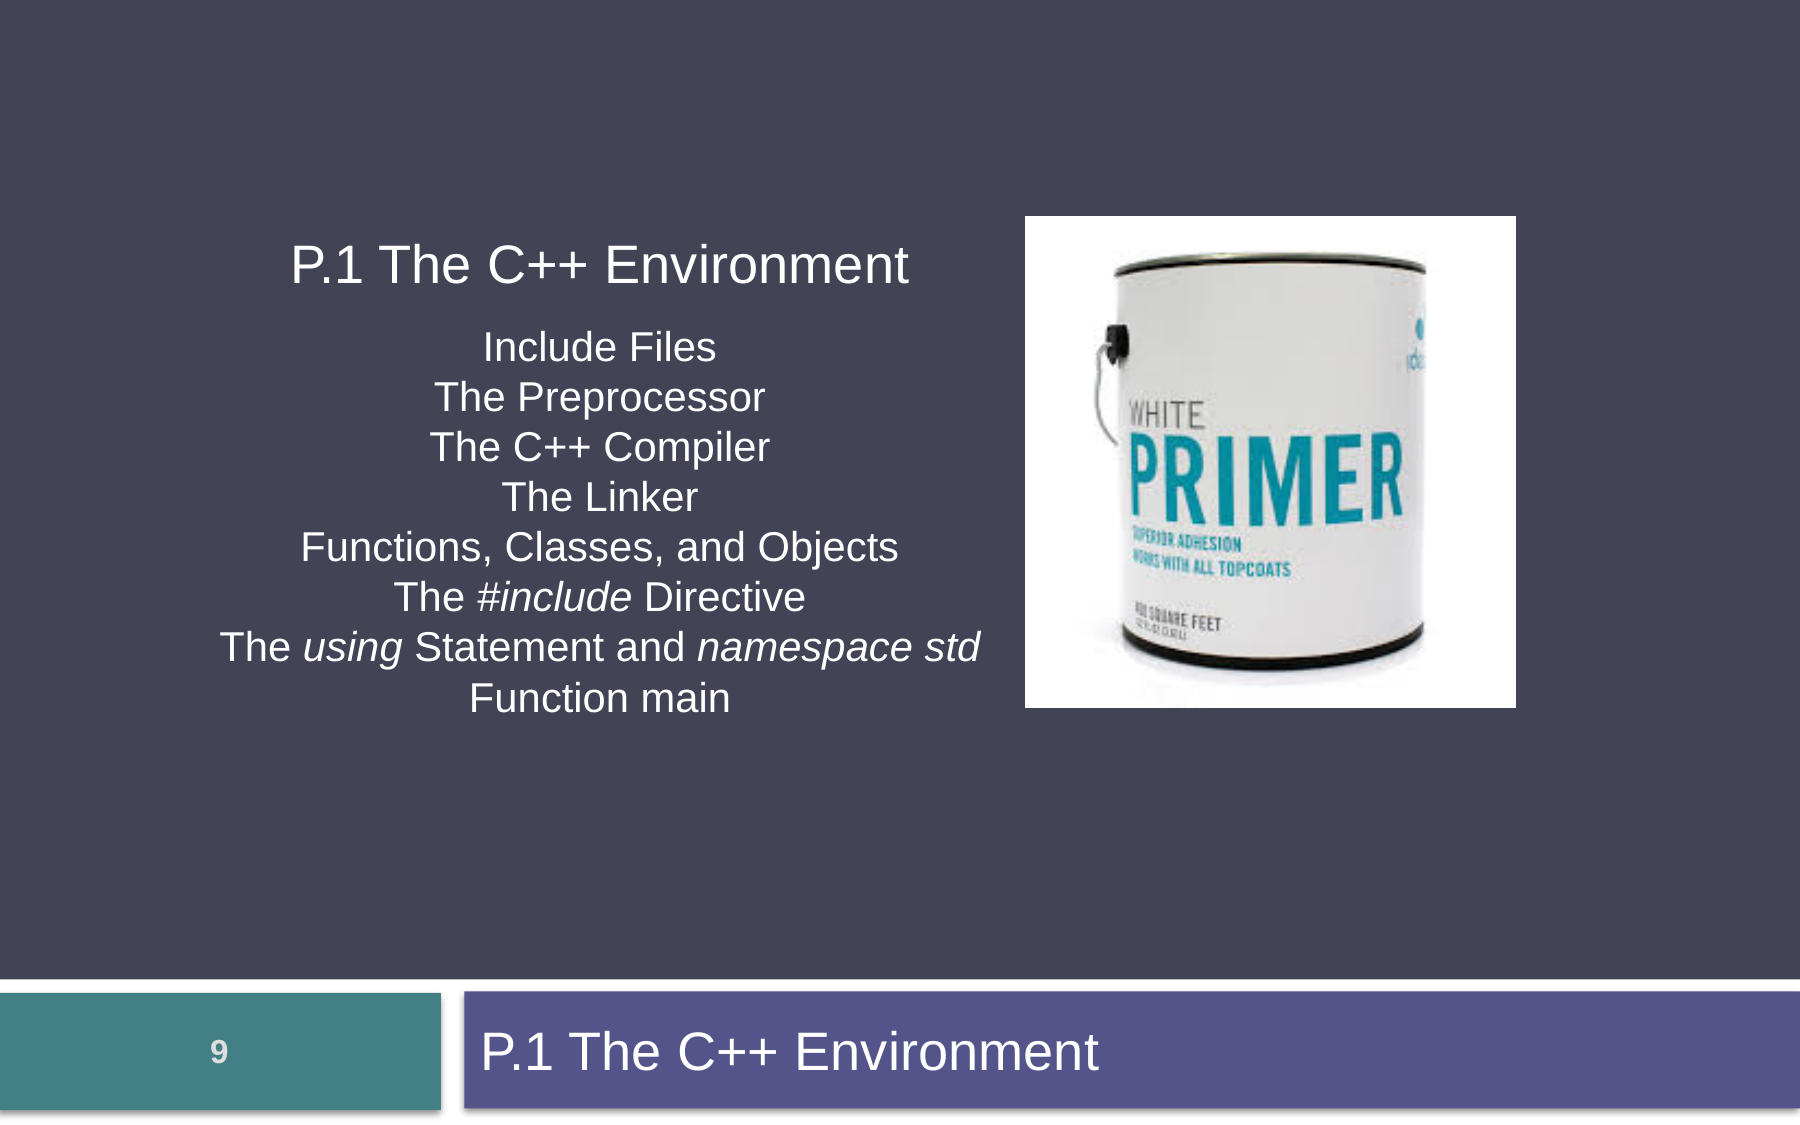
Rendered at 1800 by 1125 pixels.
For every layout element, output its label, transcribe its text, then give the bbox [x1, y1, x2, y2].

slide_number 9 [137, 1018, 302, 1082]
text_box P.1 The C++ Environment Include Files The Preprocessor The C++ Compiler The Linker Functions, Classes, and Objects The #include Directive The using Statement and namespace std Function main [200, 50, 1000, 900]
subtitle P.1 The C++ Environment [464, 992, 1786, 1106]
picture [1024, 216, 1516, 708]
